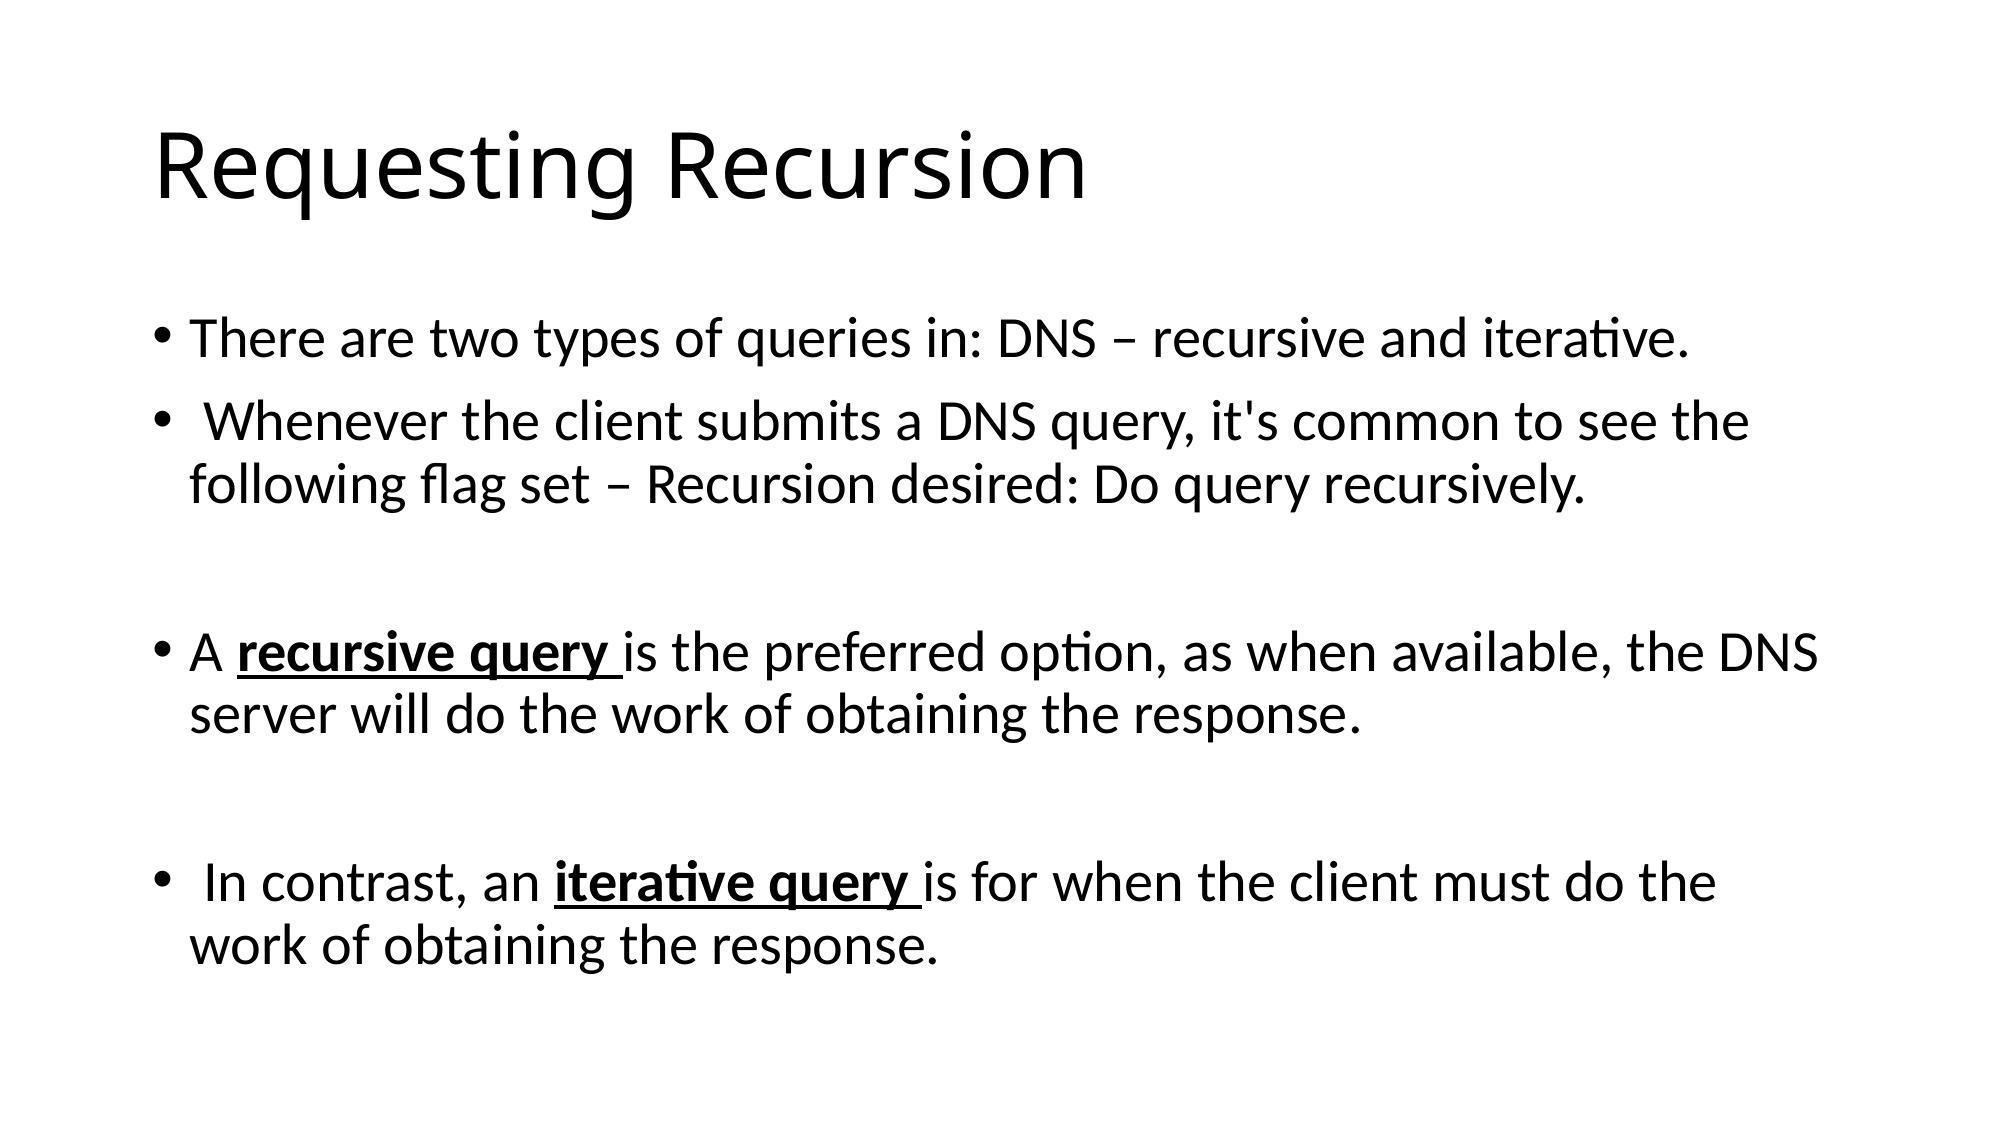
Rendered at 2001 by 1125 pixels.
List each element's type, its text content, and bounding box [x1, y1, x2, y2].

list There are two types of queries in: DNS – recursive and iterative. Whenever the client submits a DNS query, it's common to see the following flag set – Recursion desired: Do query recursively. A recursive query is the preferred option, as when available, the DNS server will do the work of obtaining the response. In contrast, an iterative query is for when the client must do the work of obtaining the response. [137, 299, 1863, 1014]
title Requesting Recursion [137, 59, 1863, 278]
